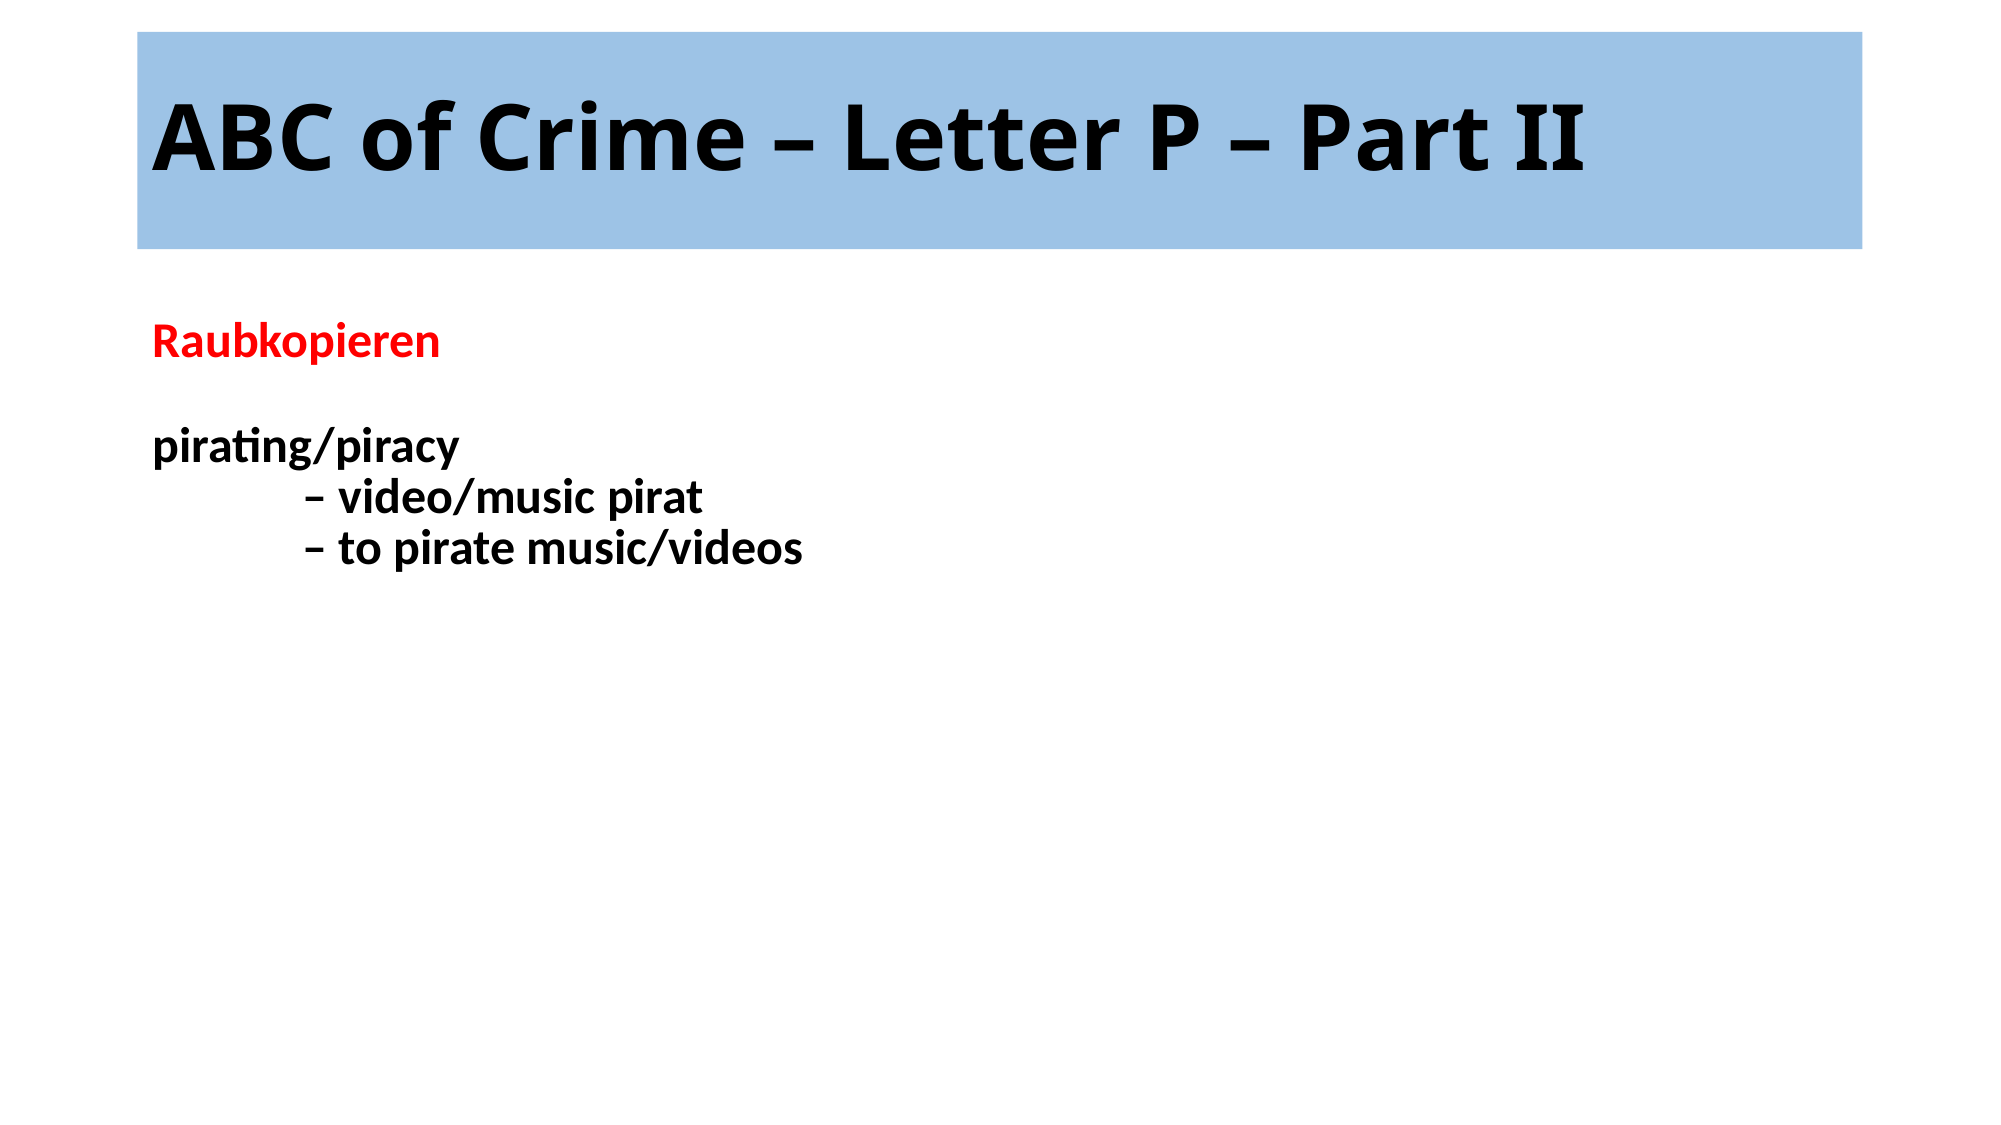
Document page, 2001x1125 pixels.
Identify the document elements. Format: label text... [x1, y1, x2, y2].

list Raubkopieren pirating/piracy – video/music pirat – to pirate music/videos [137, 299, 1863, 1051]
title ABC of Crime – Letter P – Part II [137, 31, 1863, 250]
